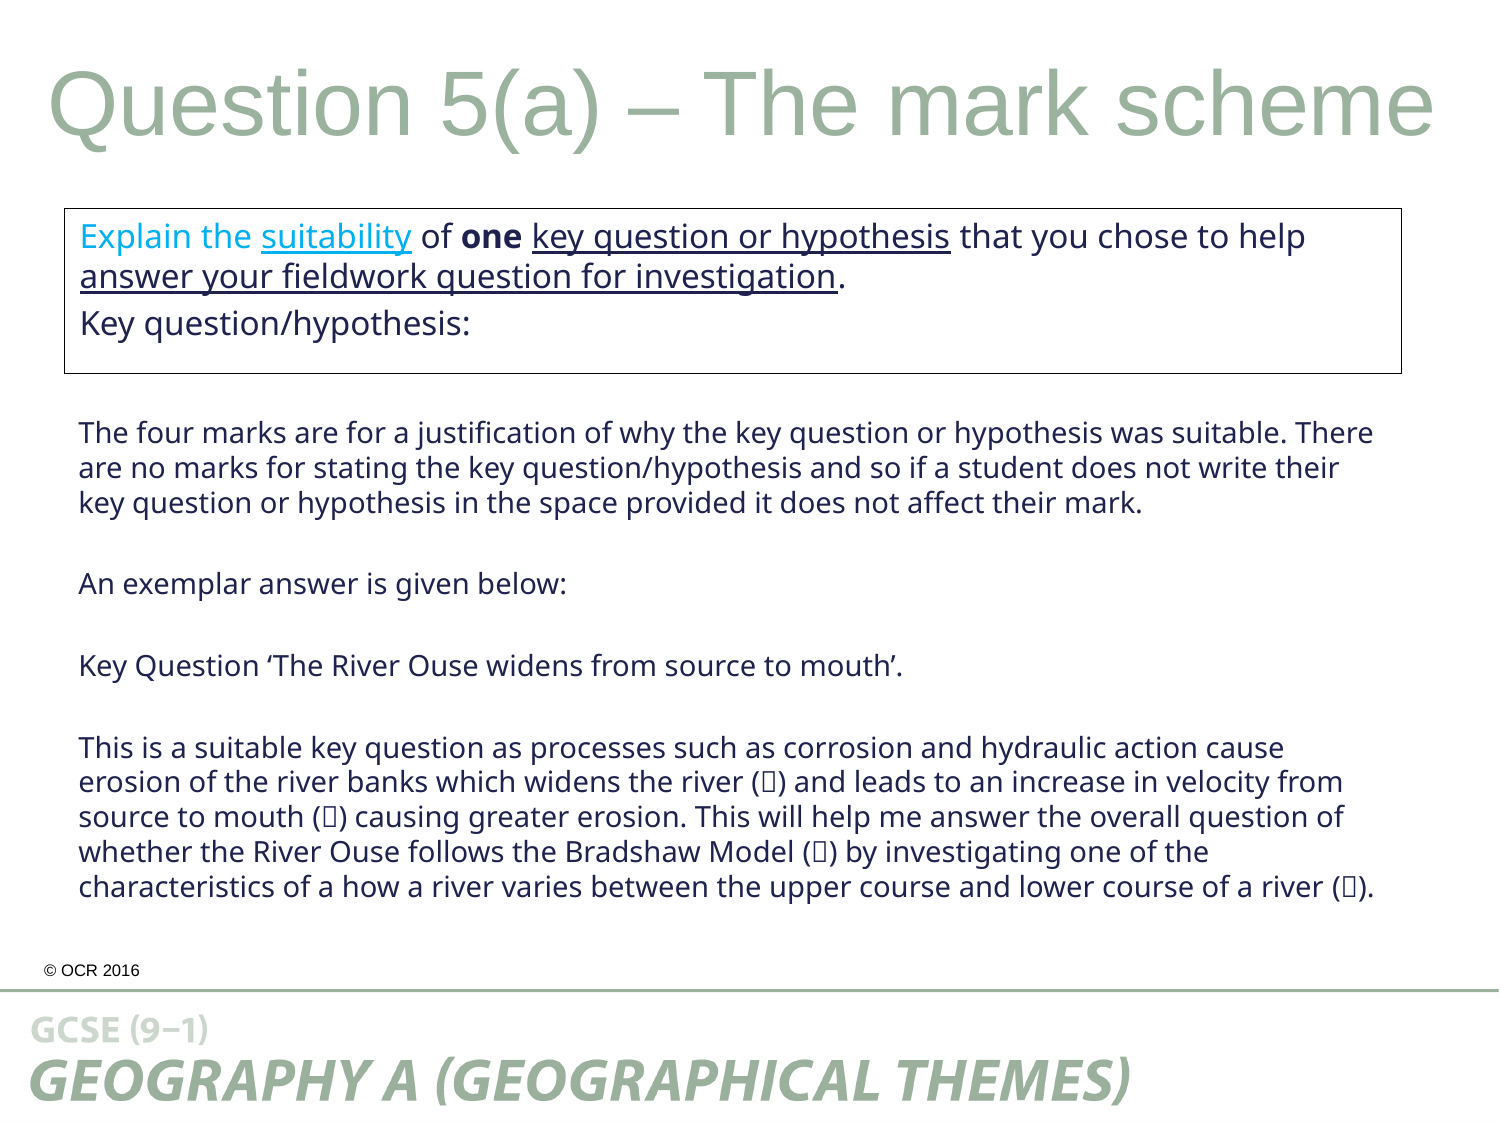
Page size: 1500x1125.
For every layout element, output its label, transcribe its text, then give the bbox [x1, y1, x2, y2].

text_box The four marks are for a justification of why the key question or hypothesis was suitable. There are no marks for stating the key question/hypothesis and so if a student does not write their key question or hypothesis in the space provided it does not affect their mark. An exemplar answer is given below: Key Question ‘The River Ouse widens from source to mouth’. This is a suitable key question as processes such as corrosion and hydraulic action cause erosion of the river banks which widens the river () and leads to an increase in velocity from source to mouth () causing greater erosion. This will help me answer the overall question of whether the River Ouse follows the Bradshaw Model () by investigating one of the characteristics of a how a river varies between the upper course and lower course of a river (). [63, 406, 1399, 882]
picture [0, 989, 1499, 1125]
title Question 5(a) – The mark scheme [29, 42, 1457, 156]
text_box Explain the suitability of one key question or hypothesis that you chose to help answer your fieldwork question for investigation. Key question/hypothesis: [64, 208, 1402, 374]
